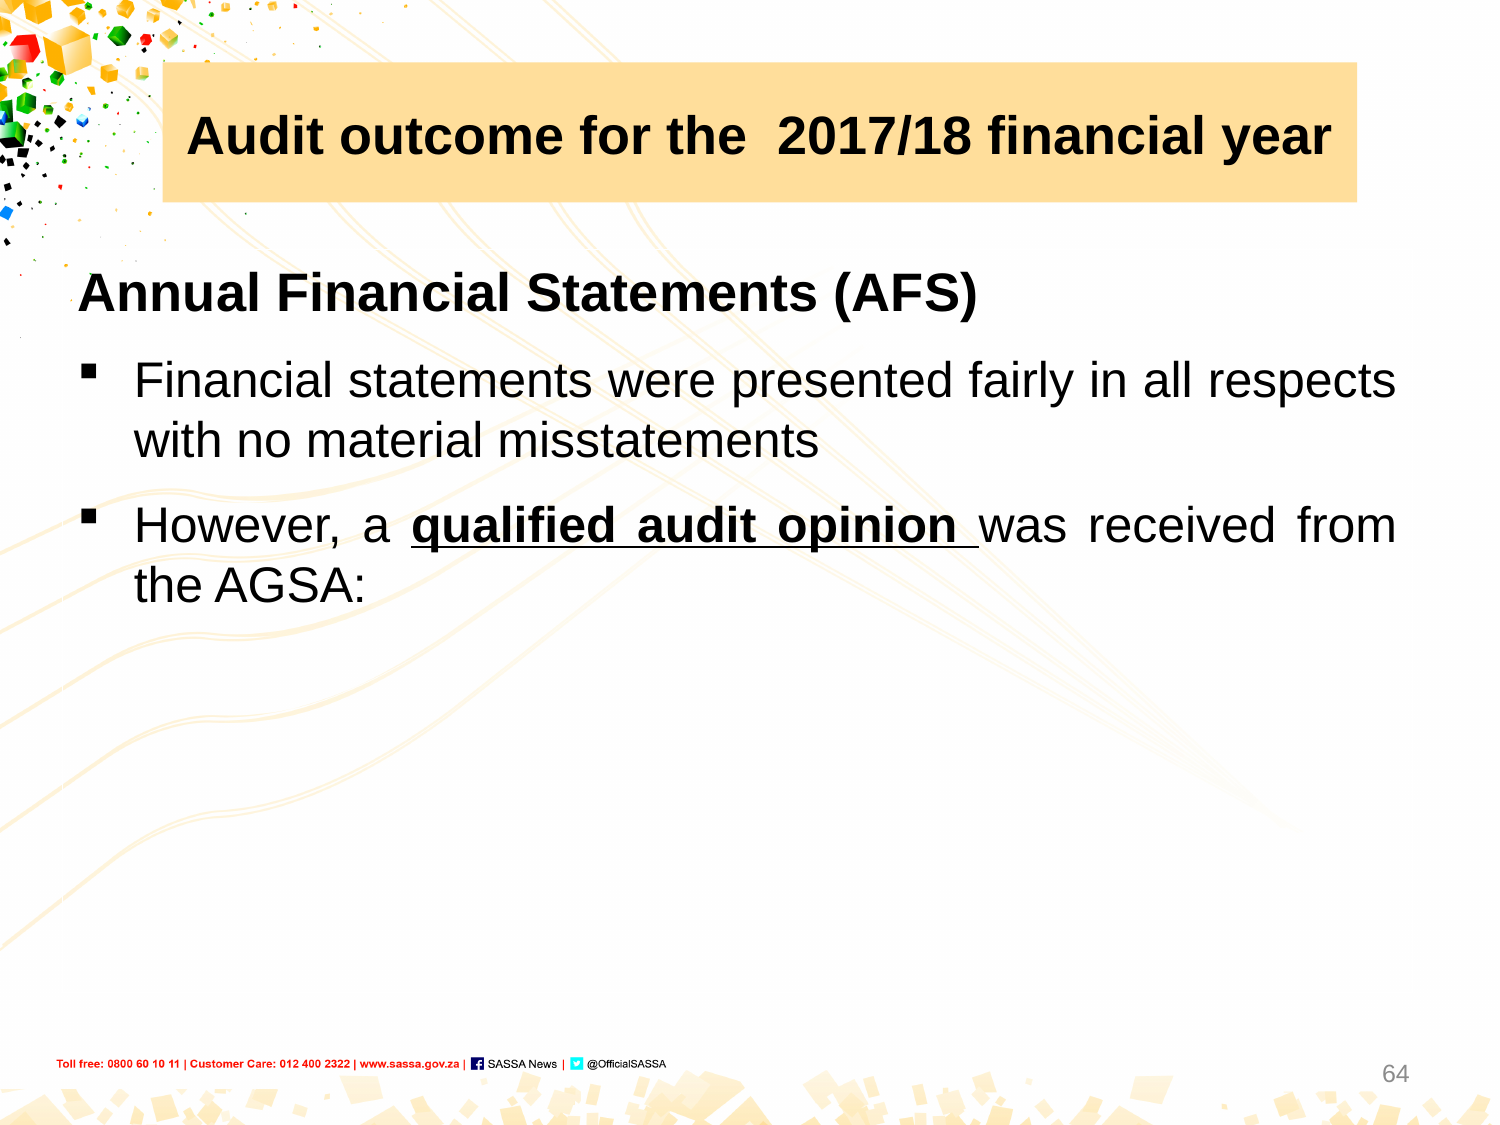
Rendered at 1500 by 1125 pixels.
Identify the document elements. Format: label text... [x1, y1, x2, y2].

slide_number 64 [1074, 1042, 1425, 1103]
list Annual Financial Statements (AFS) Financial statements were presented fairly in all respects with no material misstatements However, a qualified audit opinion was received from the AGSA: [62, 249, 1413, 993]
picture [0, 0, 1500, 1125]
title Audit outcome for the 2017/18 financial year [162, 62, 1358, 203]
